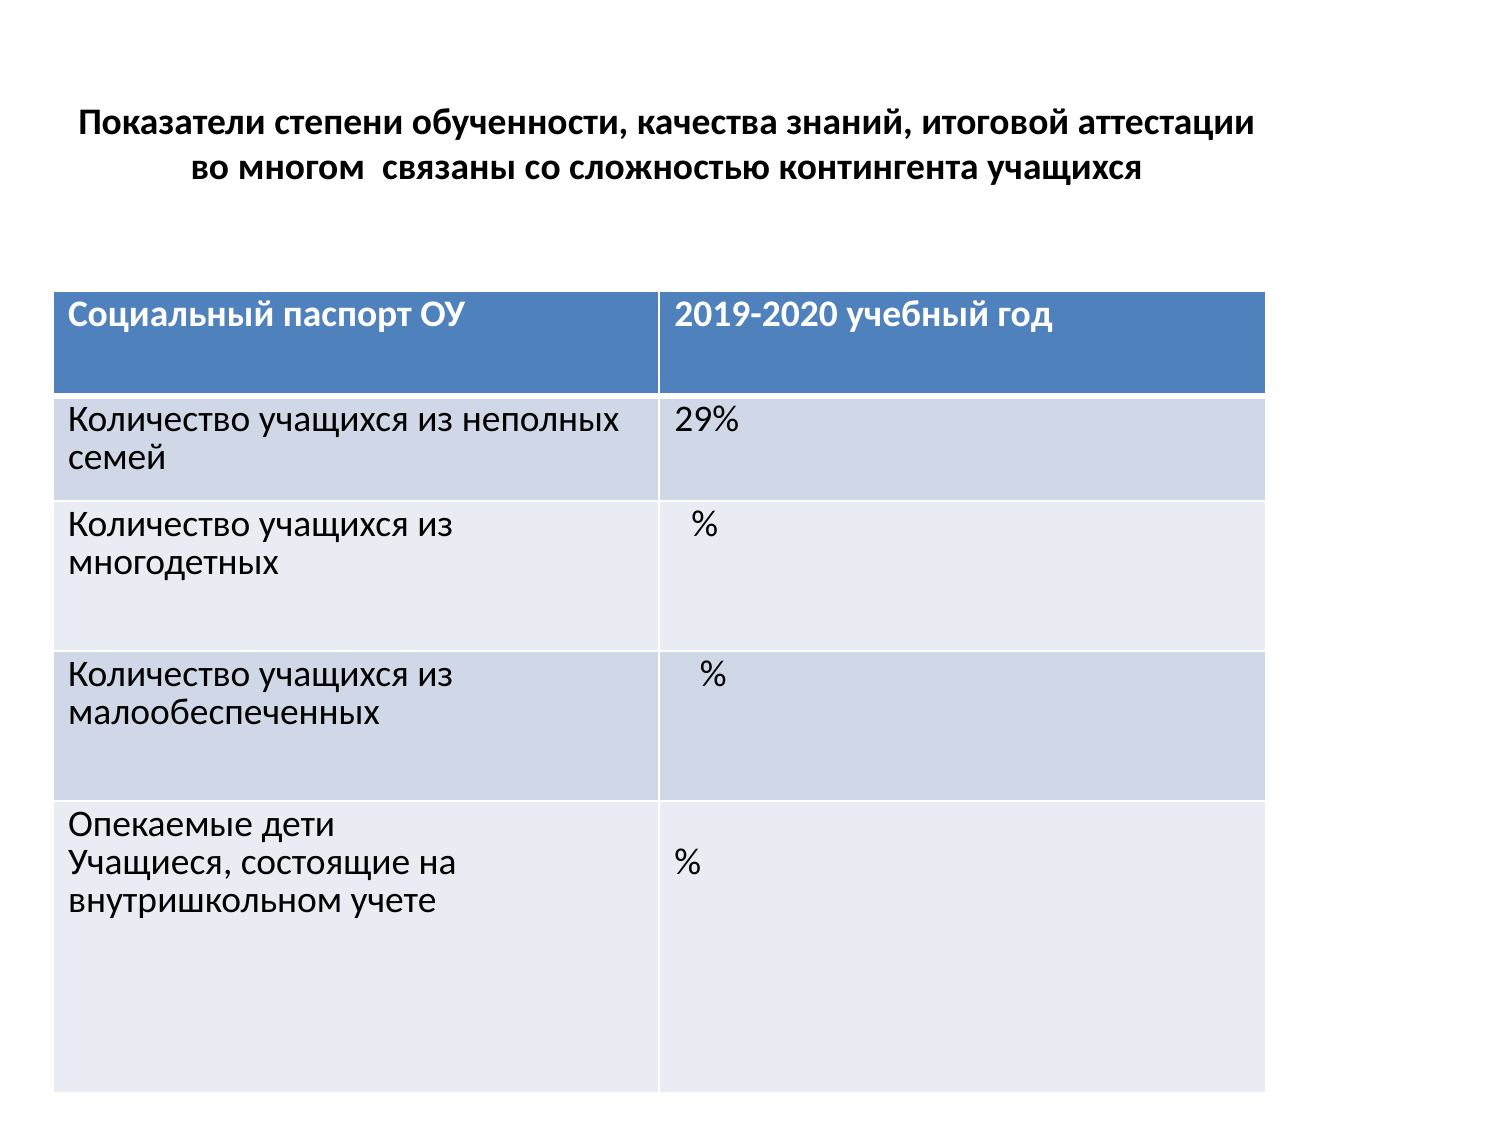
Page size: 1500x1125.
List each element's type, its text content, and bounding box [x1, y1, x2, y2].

table_cell % [660, 652, 1265, 800]
table_cell % [660, 502, 1265, 650]
table_cell 29% [660, 399, 1265, 500]
table_cell % [660, 802, 1265, 1092]
table_header Социальный паспорт ОУ [54, 292, 658, 393]
text_box Показатели степени обученности, качества знаний, итоговой аттестации во многом связаны со сложностью контингента учащихся [41, 89, 1294, 285]
table_header 2019-2020 учебный год [660, 292, 1265, 393]
table_cell Количество учащихся из многодетных [54, 502, 658, 650]
table_cell Опекаемые дети Учащиеся, состоящие на внутришкольном учете [54, 802, 658, 1092]
table_cell Количество учащихся из малообеспеченных [54, 652, 658, 800]
table_cell Количество учащихся из неполных семей [54, 399, 658, 500]
